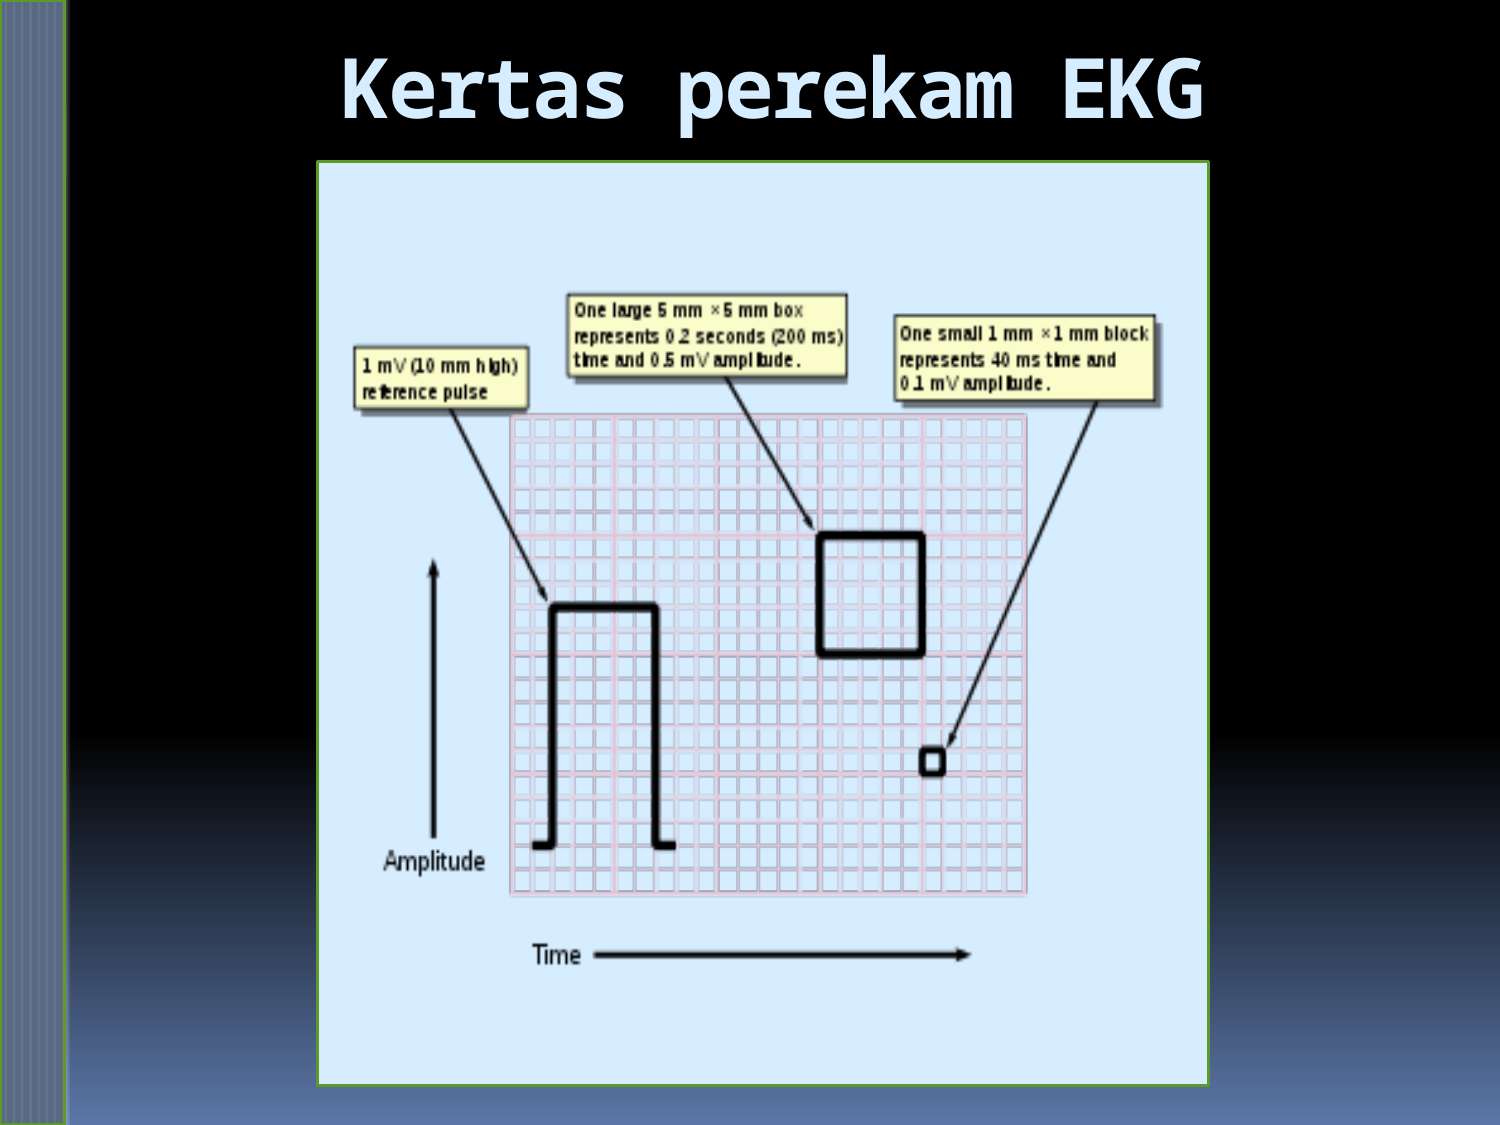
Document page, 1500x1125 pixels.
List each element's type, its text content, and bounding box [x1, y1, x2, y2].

text_box [0, 0, 66, 1125]
text_box [316, 160, 1210, 1087]
title Kertas perekam EKG [135, 27, 1411, 215]
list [348, 279, 1170, 975]
